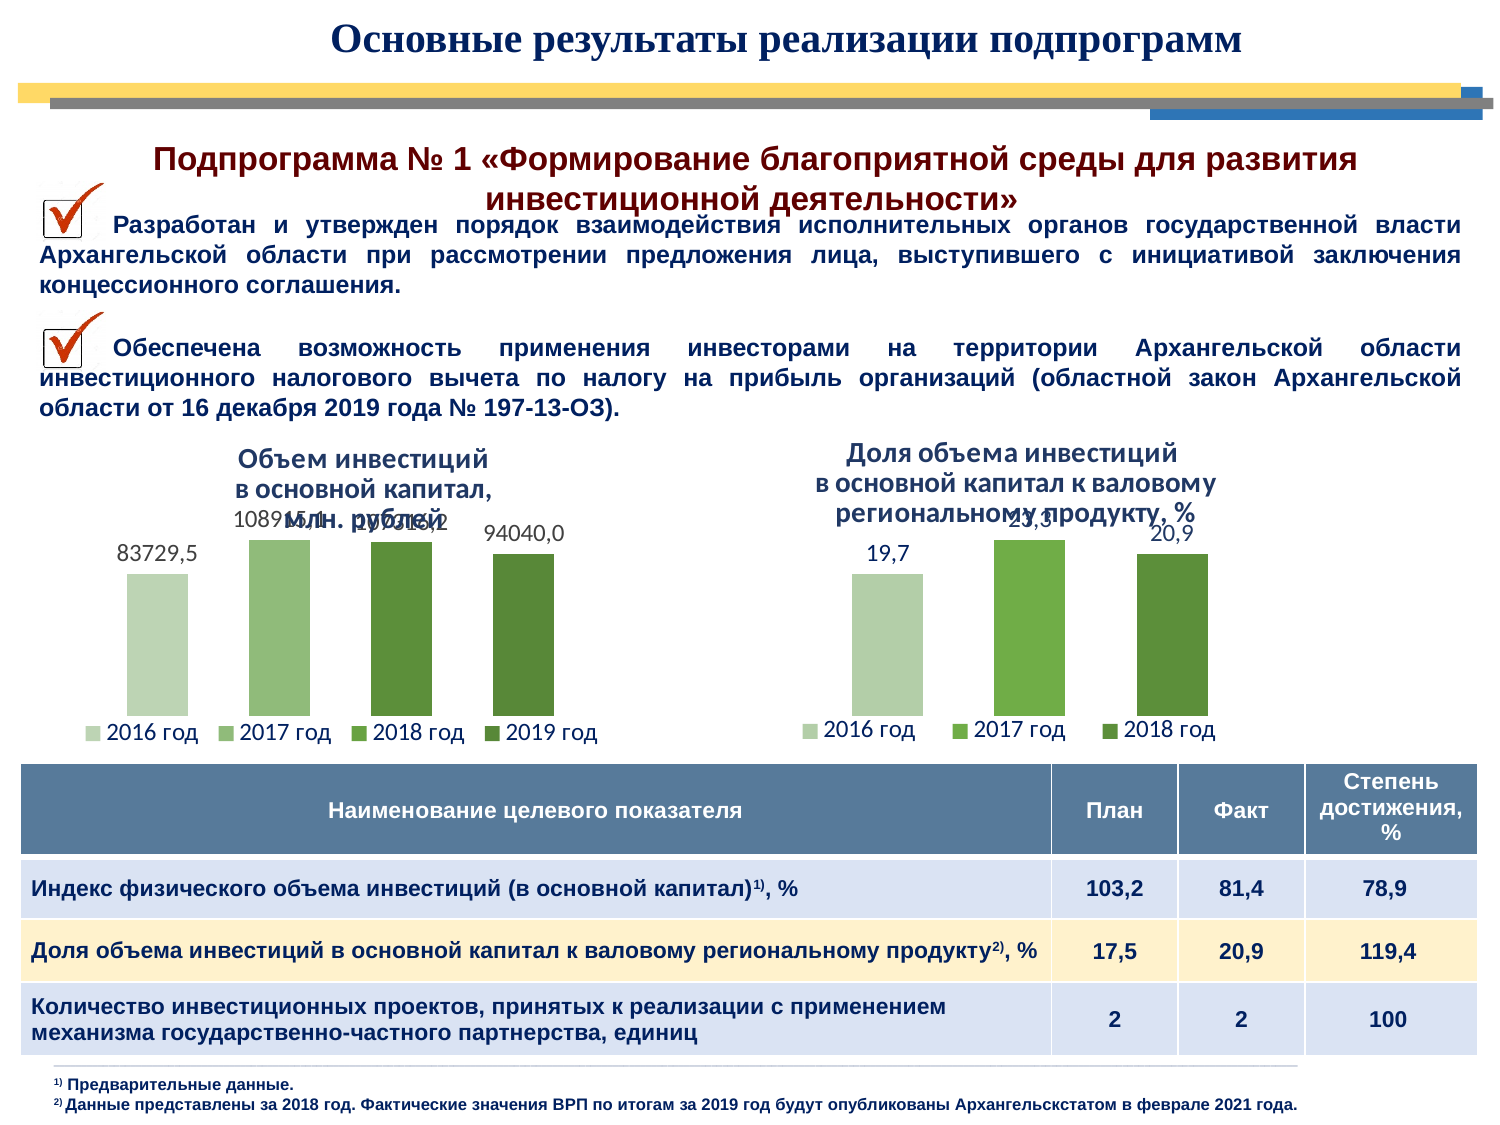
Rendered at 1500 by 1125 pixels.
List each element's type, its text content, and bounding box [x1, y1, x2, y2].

table_cell 20,9 [1179, 920, 1304, 981]
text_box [17, 82, 1494, 120]
table_header План [1052, 771, 1177, 854]
picture [36, 181, 106, 242]
text_box Основные результаты реализации подпрограмм [100, 11, 1473, 69]
table_cell Количество инвестиционных проектов, принятых к реализации с применением механизма государственно-частного партнерства, единиц [21, 983, 1051, 1055]
table_cell 103,2 [1052, 860, 1177, 918]
table_cell Индекс физического объема инвестиций (в основной капитал)1), % [21, 860, 1051, 918]
table_header Степень достижения, % [1306, 764, 1477, 854]
text_box ___________________________________________________________________________________________________________________________________________________________________________________________________________________________________ 1) Предварительные данные. 2) Данные представлены за 2018 год. Фактические значения ВРП по итогам за 2019 год будут опубликованы Архангельскстатом в феврале 2021 года. [39, 1046, 1494, 1122]
table_cell 81,4 [1179, 860, 1304, 918]
table_cell 17,5 [1052, 920, 1177, 981]
table_cell 78,9 [1306, 860, 1477, 918]
text_box Подпрограмма № 1 «Формирование благоприятной среды для развития инвестиционной деятельности» [13, 129, 1500, 225]
chart [726, 413, 1300, 771]
text_box Разработан и утвержден порядок взаимодействия исполнительных органов государственной власти Архангельской области при рассмотрении предложения лица, выступившего с инициативой заключения концессионного соглашения. Обеспечена возможность применения инвесторами на территории Архангельской области инвестиционного налогового вычета по налогу на прибыль организаций (областной закон Архангельской области от 16 декабря 2019 года № 197-13-ОЗ). [24, 201, 1479, 429]
table_header Наименование целевого показателя [21, 764, 1051, 854]
table_cell 2 [1179, 983, 1304, 1046]
picture [36, 310, 106, 372]
table_header Факт [1179, 764, 1304, 854]
table_cell 119,4 [1306, 920, 1477, 981]
table_cell 100 [1306, 983, 1477, 1046]
table_cell 2 [1052, 983, 1177, 1046]
table_cell Доля объема инвестиций в основной капитал к валовому региональному продукту2), % [21, 920, 1051, 981]
chart [24, 413, 620, 771]
